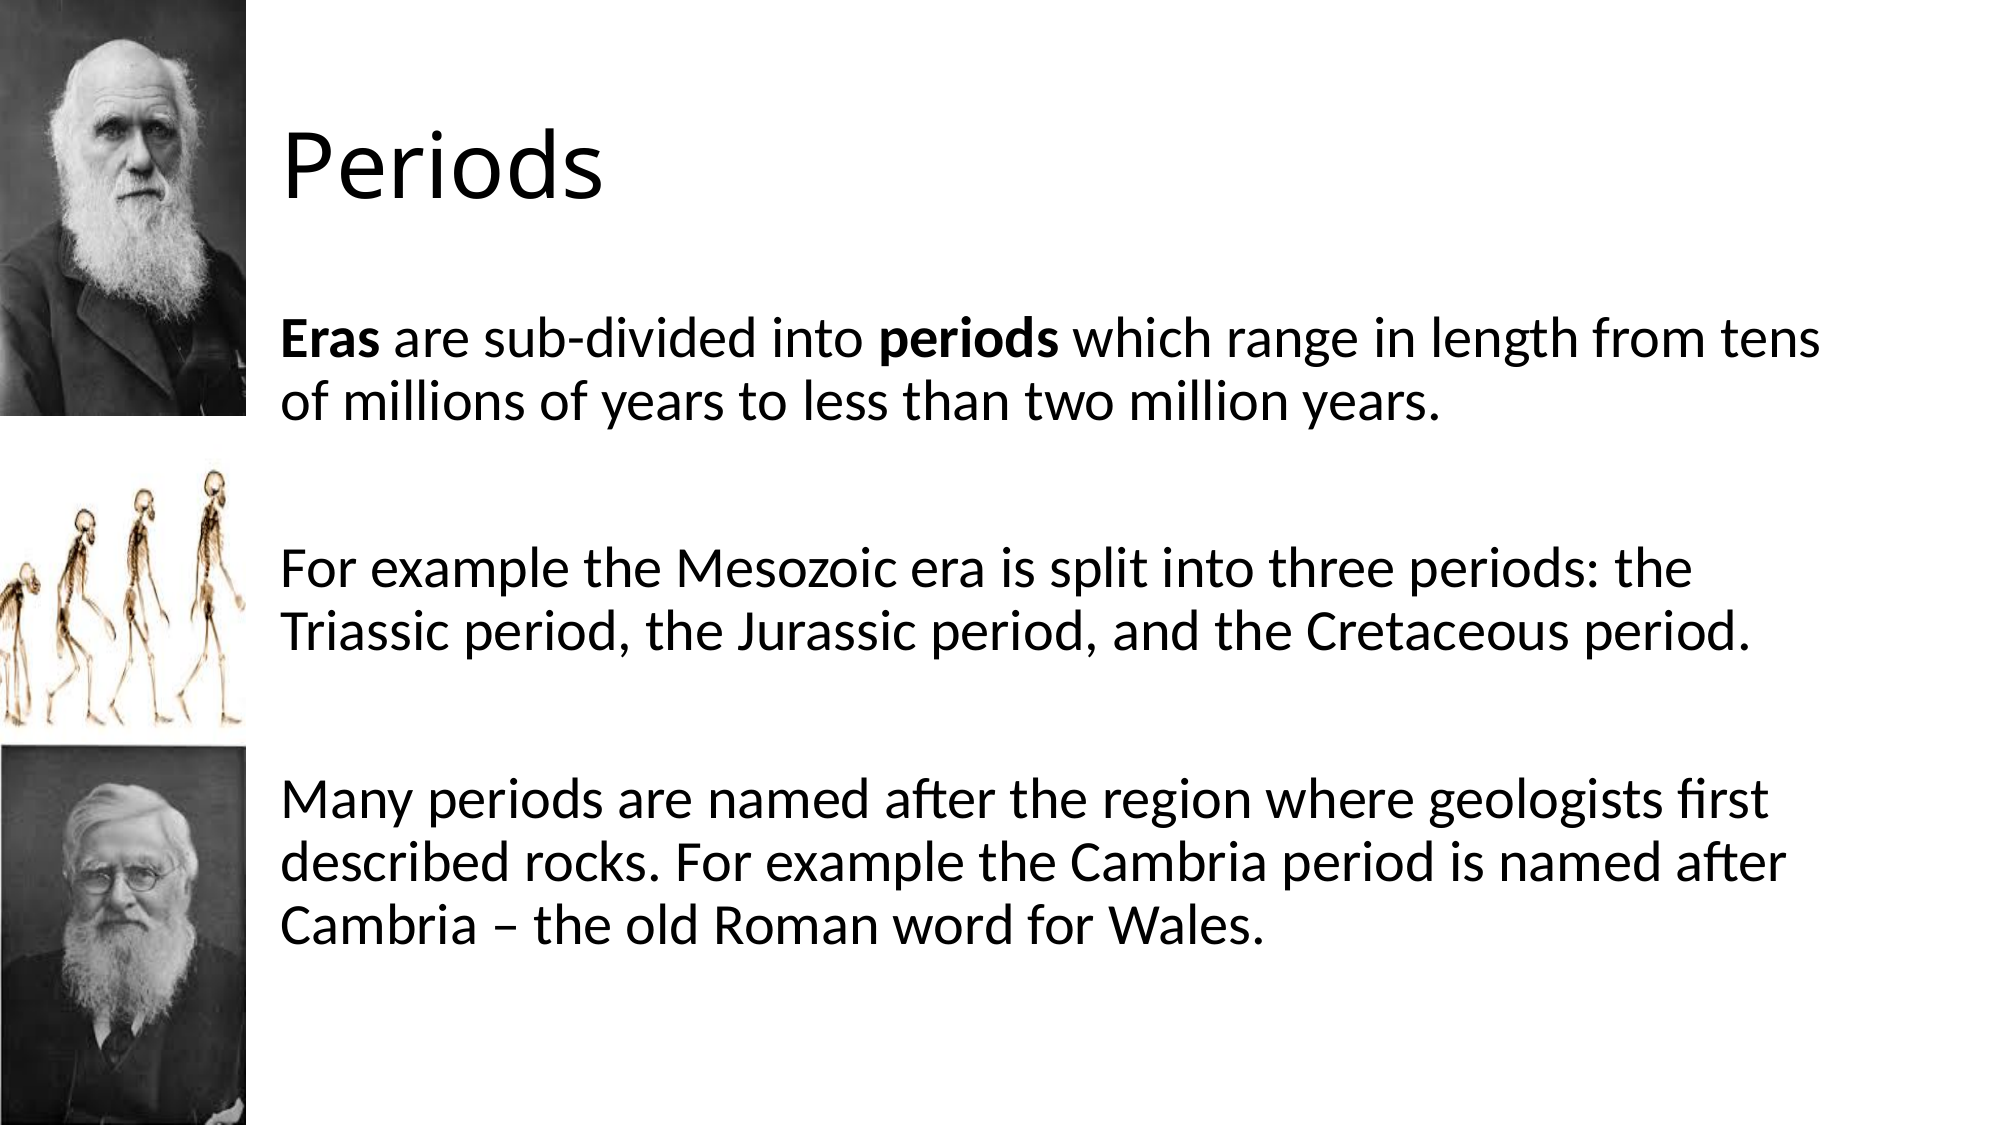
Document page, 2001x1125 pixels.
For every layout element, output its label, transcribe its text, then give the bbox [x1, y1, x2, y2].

title Periods [265, 59, 1863, 278]
list Eras are sub-divided into periods which range in length from tens of millions of years to less than two million years. For example the Mesozoic era is split into three periods: the Triassic period, the Jurassic period, and the Cretaceous period. Many periods are named after the region where geologists first described rocks. For example the Cambria period is named after Cambria – the old Roman word for Wales. [265, 299, 1863, 1014]
picture [0, 444, 246, 1125]
picture [0, 0, 246, 416]
